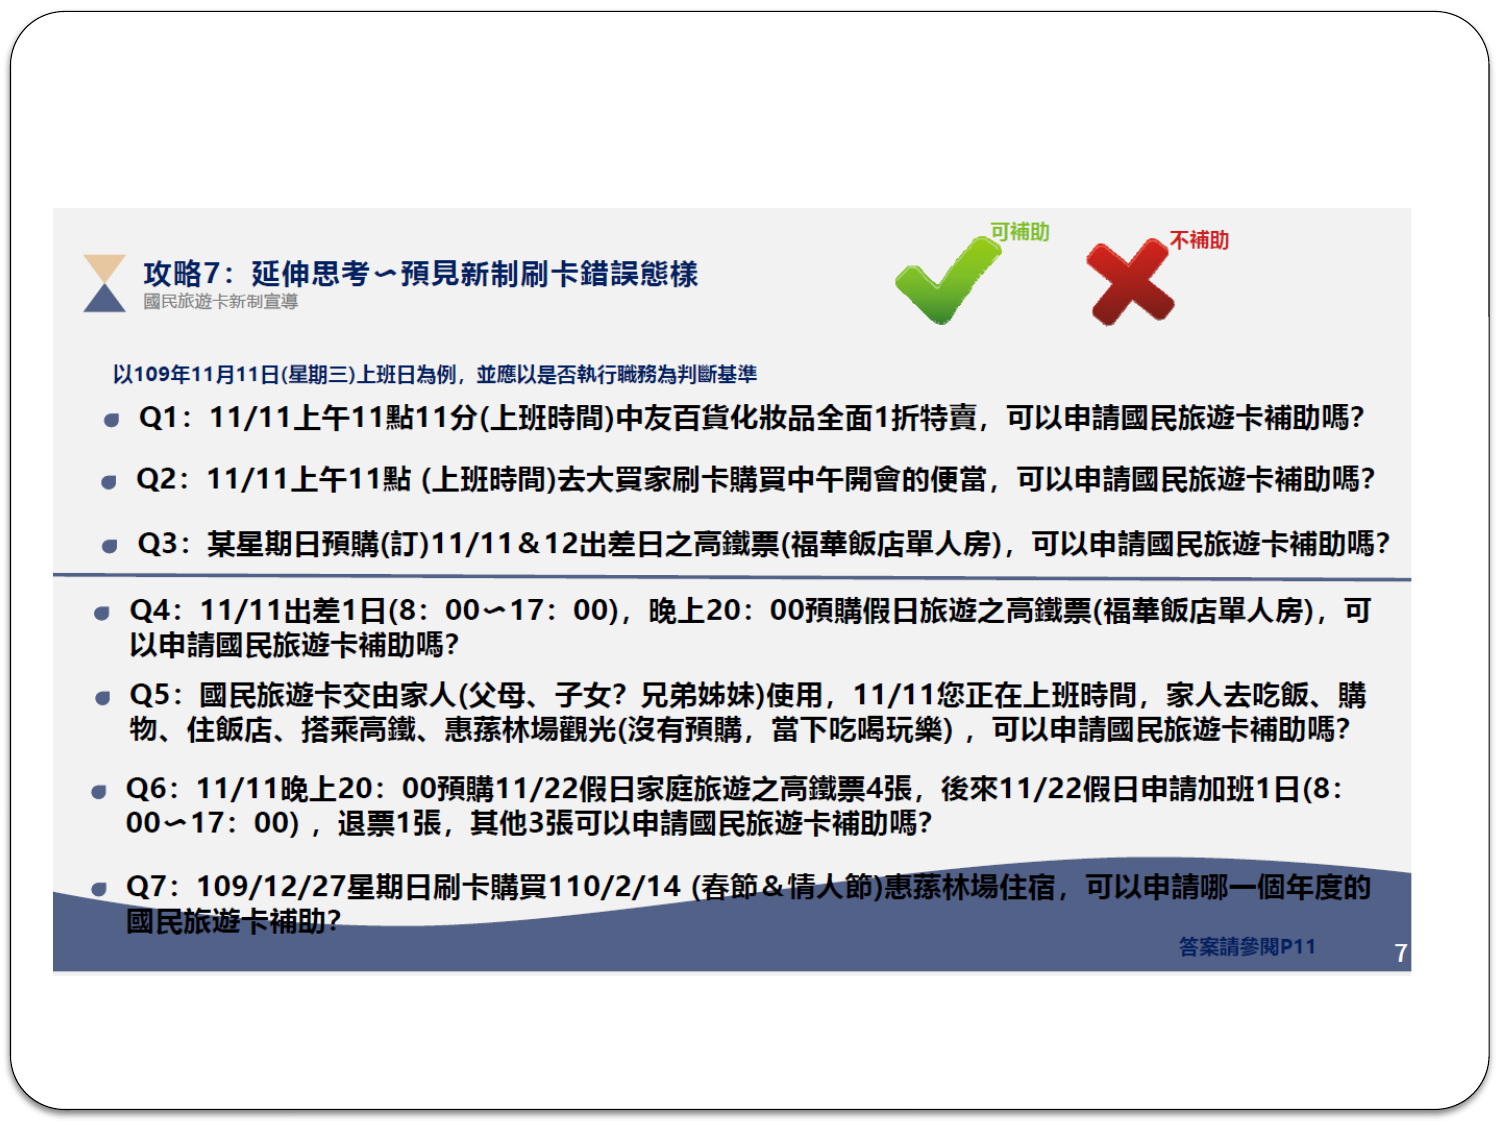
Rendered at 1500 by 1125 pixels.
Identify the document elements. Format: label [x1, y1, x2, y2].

picture [52, 207, 1412, 977]
